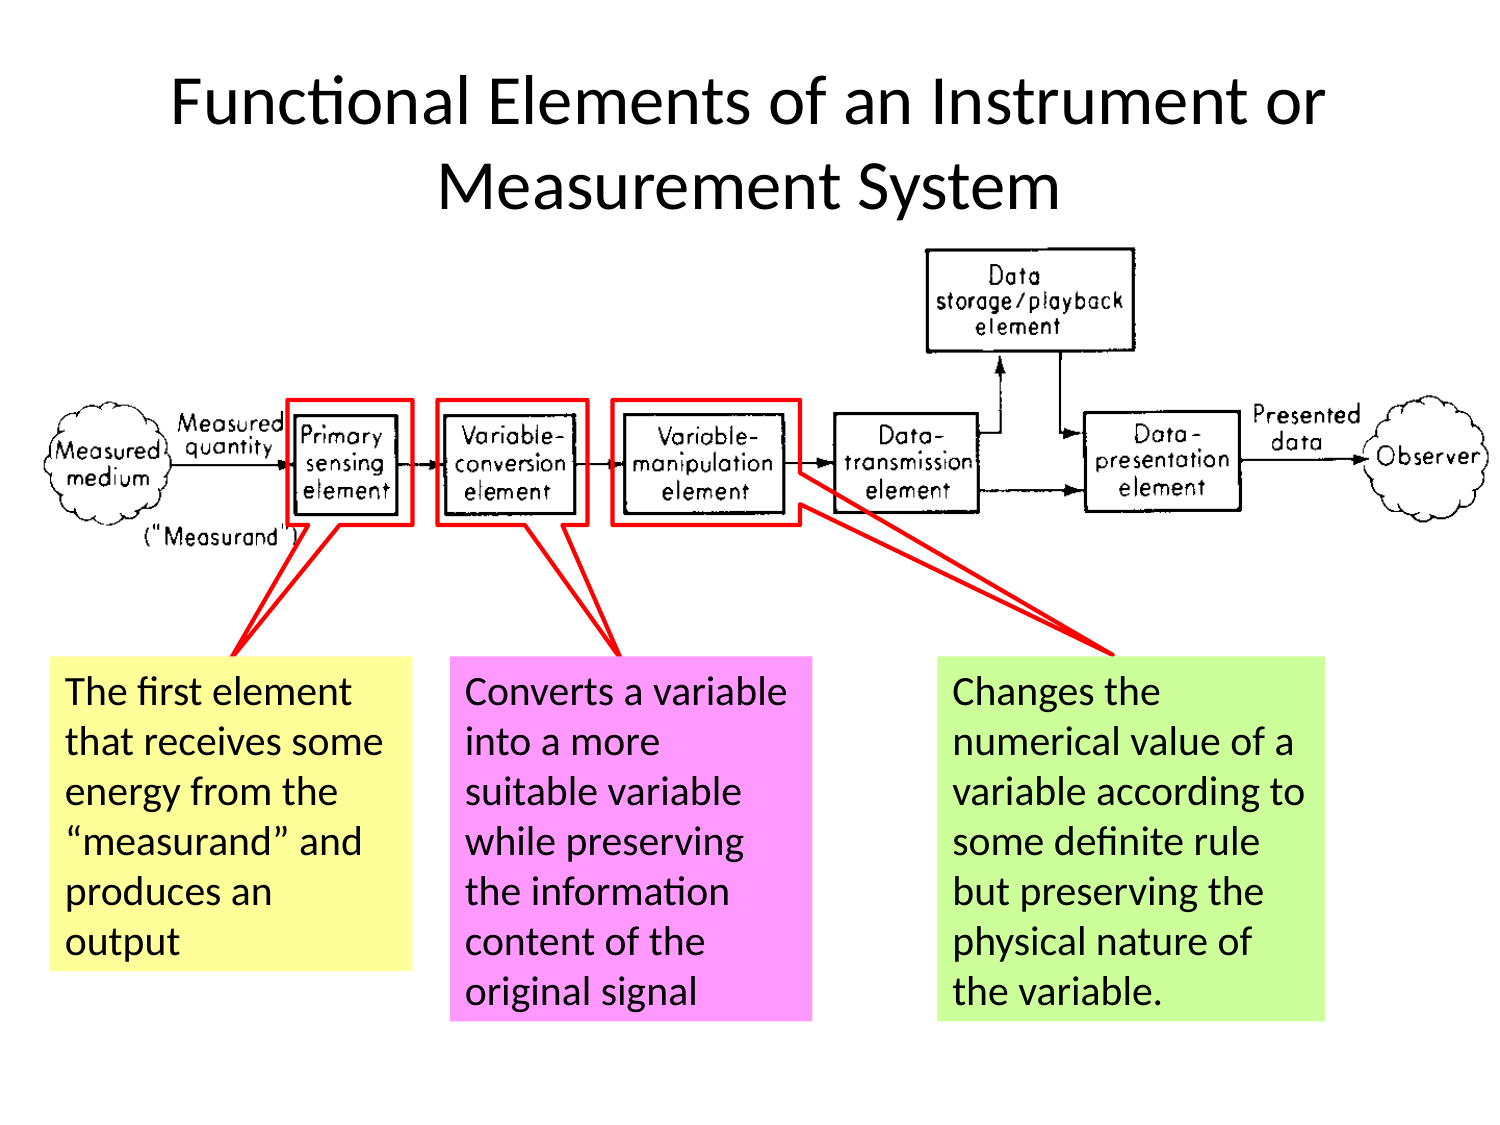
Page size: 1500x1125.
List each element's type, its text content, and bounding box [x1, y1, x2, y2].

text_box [49, 399, 413, 975]
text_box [437, 399, 611, 1026]
picture [24, 237, 1500, 562]
title Functional Elements of an Instrument or Measurement System [75, 45, 1425, 233]
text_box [612, 399, 1326, 1026]
